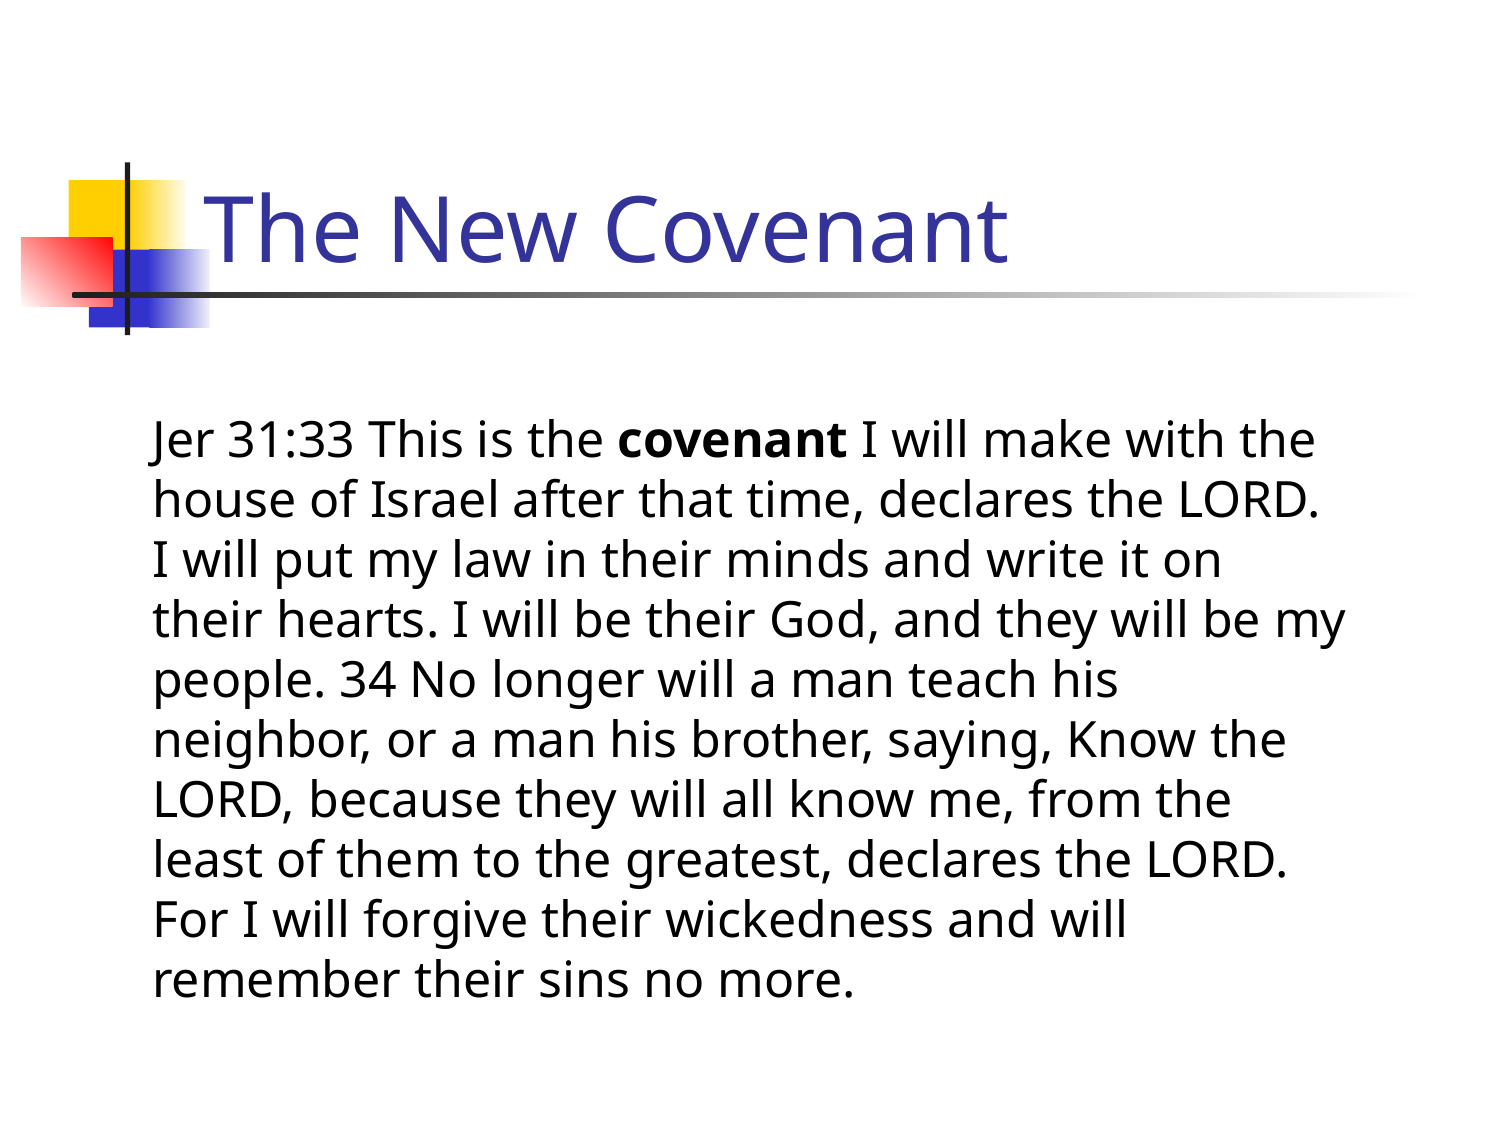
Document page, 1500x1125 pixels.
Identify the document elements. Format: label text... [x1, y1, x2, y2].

title The New Covenant [188, 101, 1468, 289]
text_box Jer 31:33 This is the covenant I will make with the house of Israel after that time, declares the LORD. I will put my law in their minds and write it on their hearts. I will be their God, and they will be my people. 34 No longer will a man teach his neighbor, or a man his brother, saying, Know the LORD, because they will all know me, from the least of them to the greatest, declares the LORD. For I will forgive their wickedness and will remember their sins no more. [137, 399, 1363, 1015]
